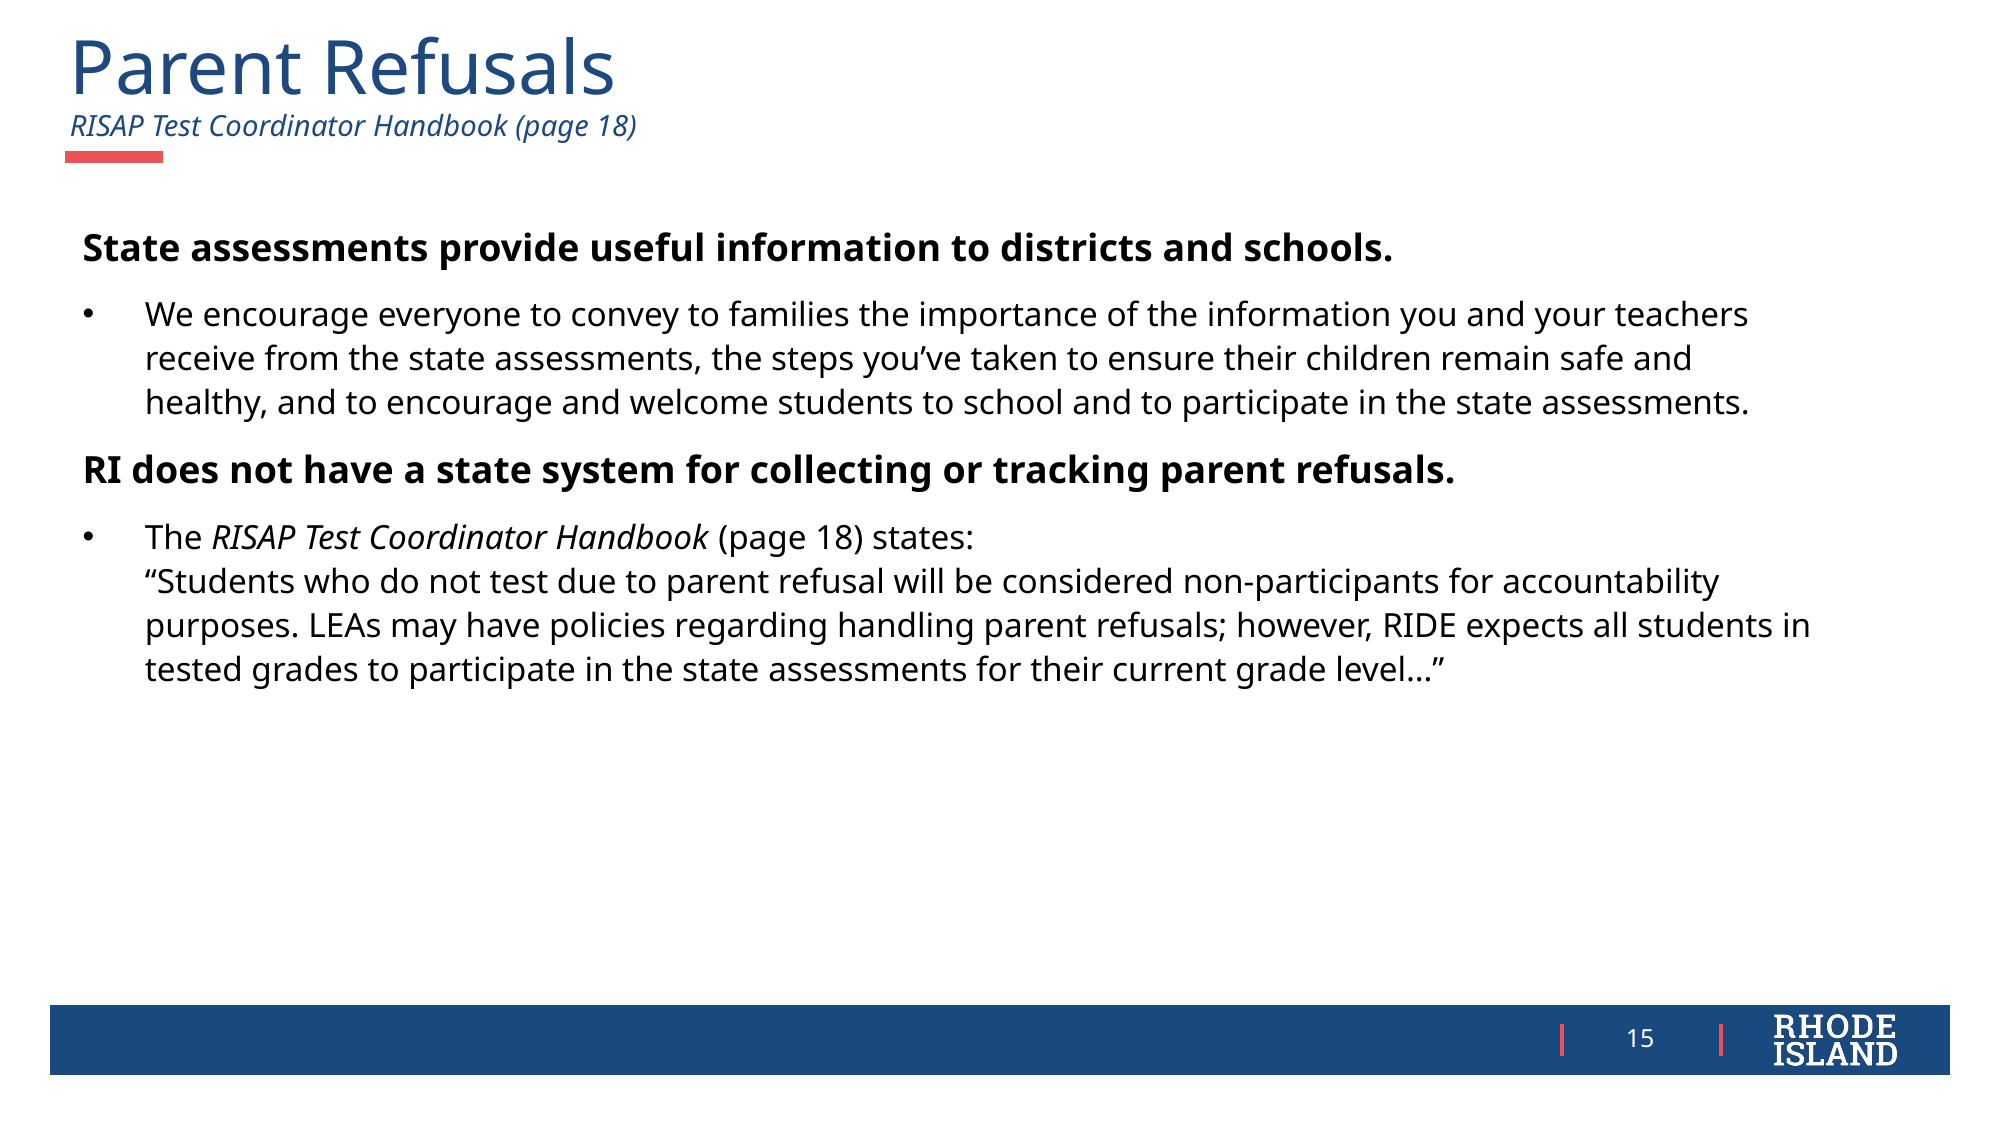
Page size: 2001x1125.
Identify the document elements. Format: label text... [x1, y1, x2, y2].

list State assessments provide useful information to districts and schools. We encourage everyone to convey to families the importance of the information you and your teachers receive from the state assessments, the steps you’ve taken to ensure their children remain safe and healthy, and to encourage and welcome students to school and to participate in the state assessments. RI does not have a state system for collecting or tracking parent refusals. The RISAP Test Coordinator Handbook (page 18) states: “Students who do not test due to parent refusal will be considered non-participants for accountability purposes. LEAs may have policies regarding handling parent refusals; however, RIDE expects all students in tested grades to participate in the state assessments for their current grade level…” [50, 209, 1844, 1010]
picture [1774, 1014, 1897, 1066]
title Parent Refusals RISAP Test Coordinator Handbook (page 18) [50, 0, 1775, 173]
slide_number 15 [1567, 1009, 1714, 1070]
